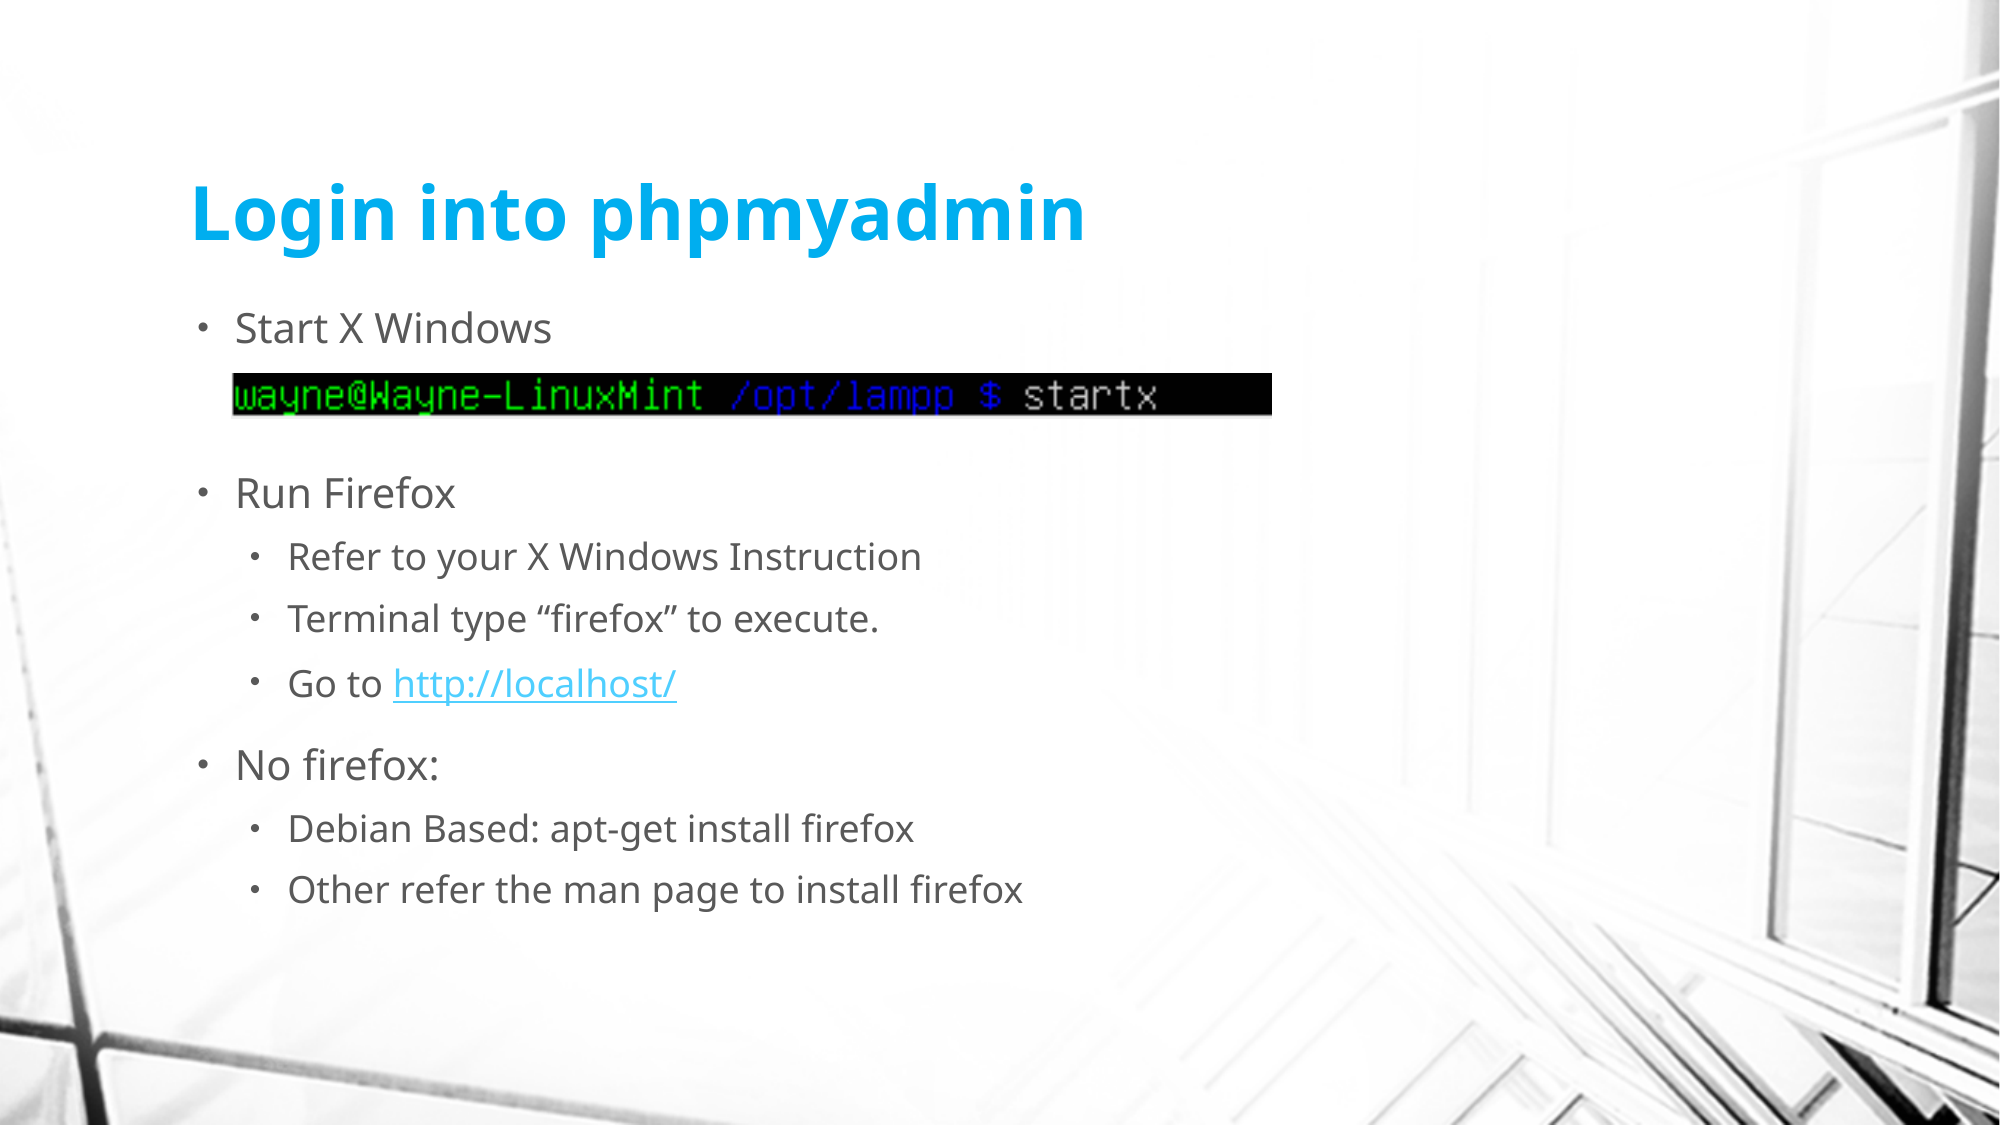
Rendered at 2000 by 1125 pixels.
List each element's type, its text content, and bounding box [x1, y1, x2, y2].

list Start X Windows Run Firefox Refer to your X Windows Instruction Terminal type “firefox” to execute. Go to http://localhost/ No firefox: Debian Based: apt-get install firefox Other refer the man page to install firefox [174, 299, 1600, 988]
picture [0, 0, 2000, 1125]
title Login into phpmyadmin [174, 87, 1600, 263]
